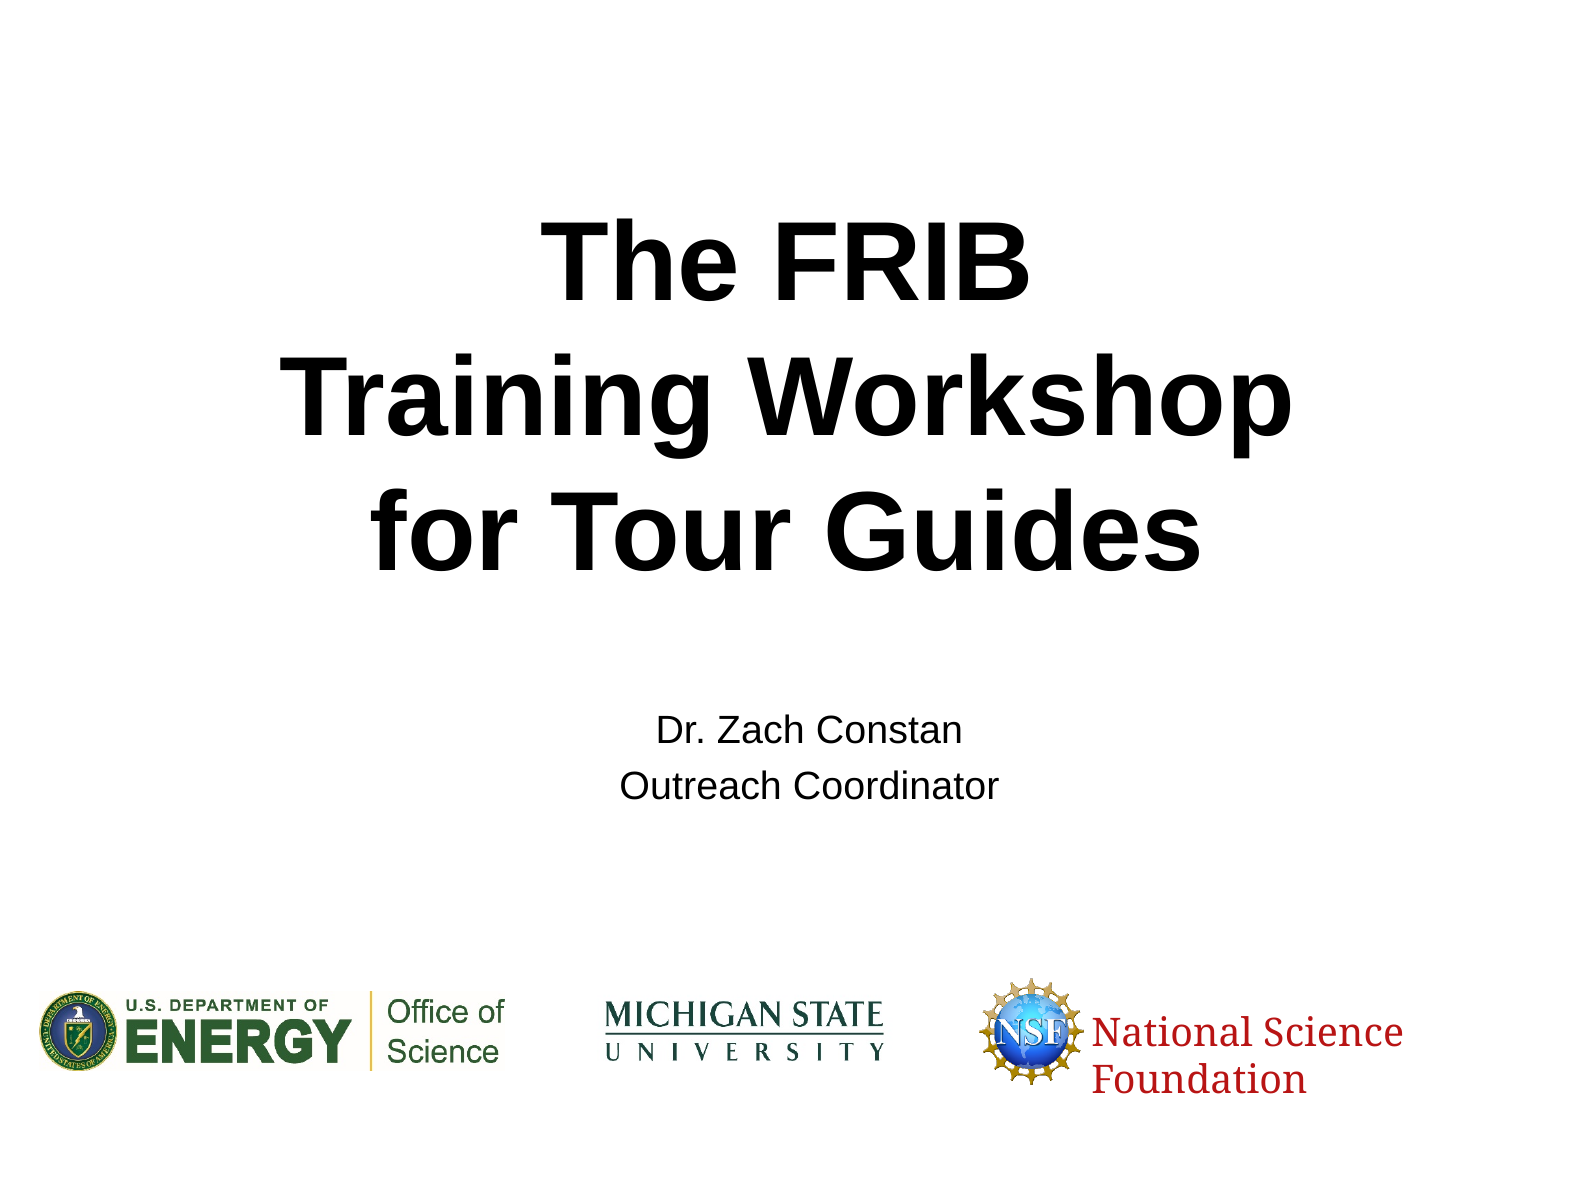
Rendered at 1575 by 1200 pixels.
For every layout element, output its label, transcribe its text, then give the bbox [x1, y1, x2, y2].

picture [39, 991, 505, 1071]
text_box Dr. Zach Constan Outreach Coordinator [22, 702, 1575, 913]
picture [575, 973, 1085, 1200]
text_box The FRIB Training Workshop for Tour Guides [0, 212, 1575, 482]
